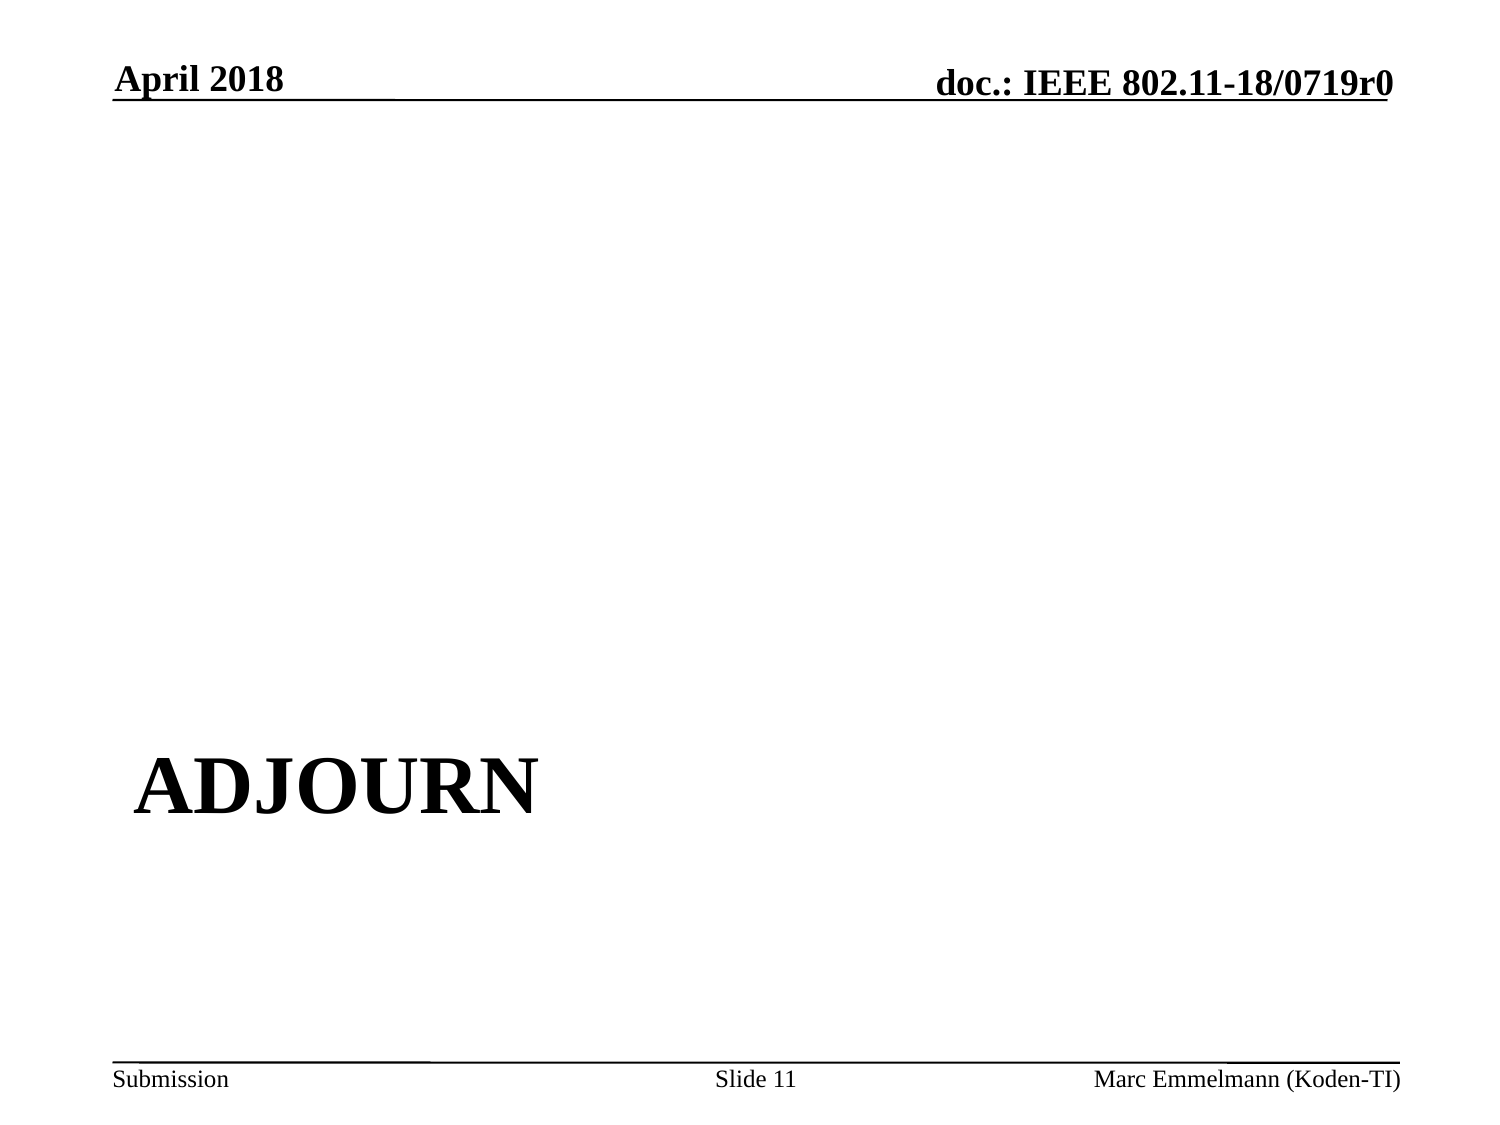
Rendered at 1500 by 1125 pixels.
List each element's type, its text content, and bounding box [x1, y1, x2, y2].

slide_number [114, 54, 423, 100]
title Adjourn [118, 722, 1394, 947]
footer Marc Emmelmann (Koden-TI) [878, 1061, 1402, 1093]
slide_number Slide 11 [712, 1061, 800, 1123]
